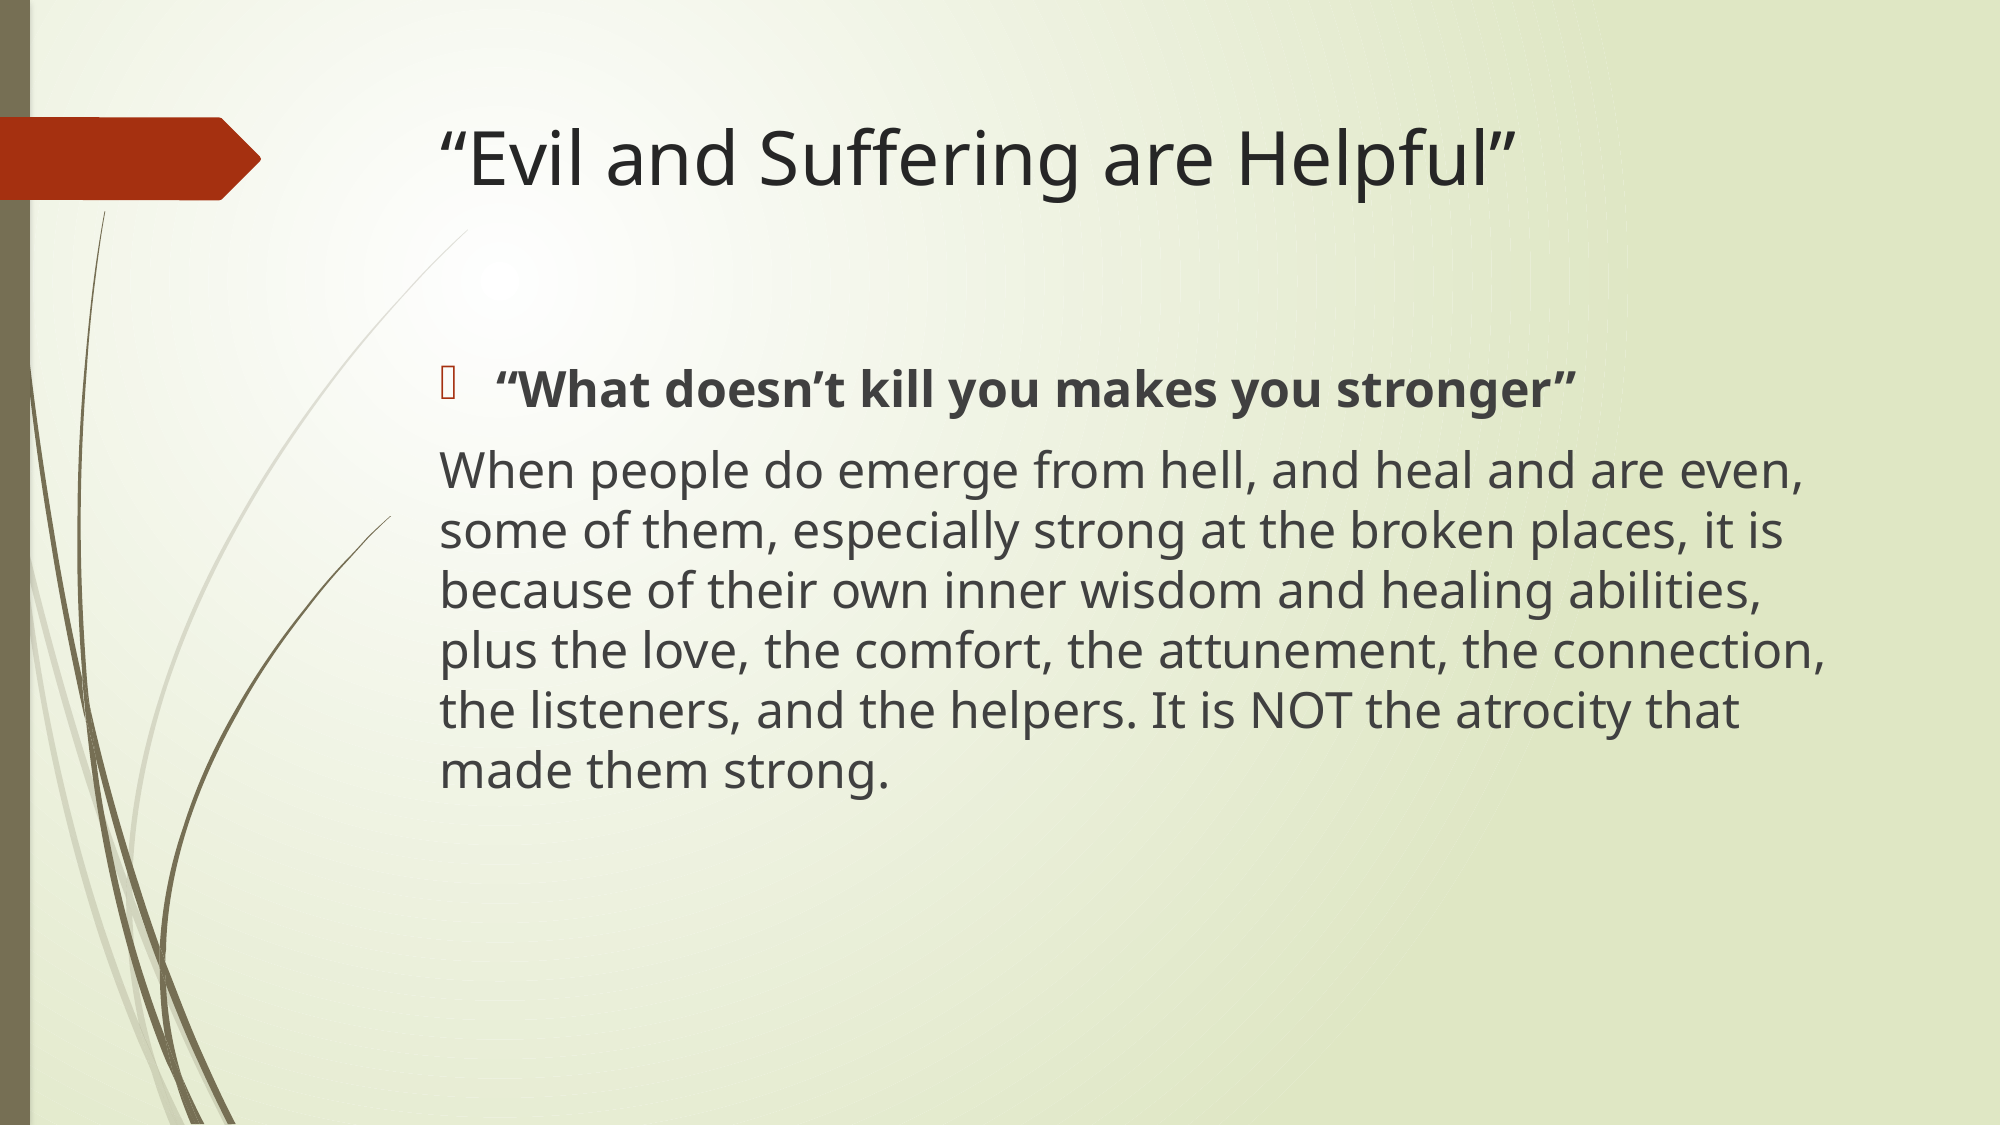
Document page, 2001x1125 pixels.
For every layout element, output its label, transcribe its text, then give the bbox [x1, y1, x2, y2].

title “Evil and Suffering are Helpful” [425, 102, 1888, 313]
list “What doesn’t kill you makes you stronger” When people do emerge from hell, and heal and are even, some of them, especially strong at the broken places, it is because of their own inner wisdom and healing abilities, plus the love, the comfort, the attunement, the connection, the listeners, and the helpers. It is NOT the atrocity that made them strong. [424, 350, 1888, 970]
